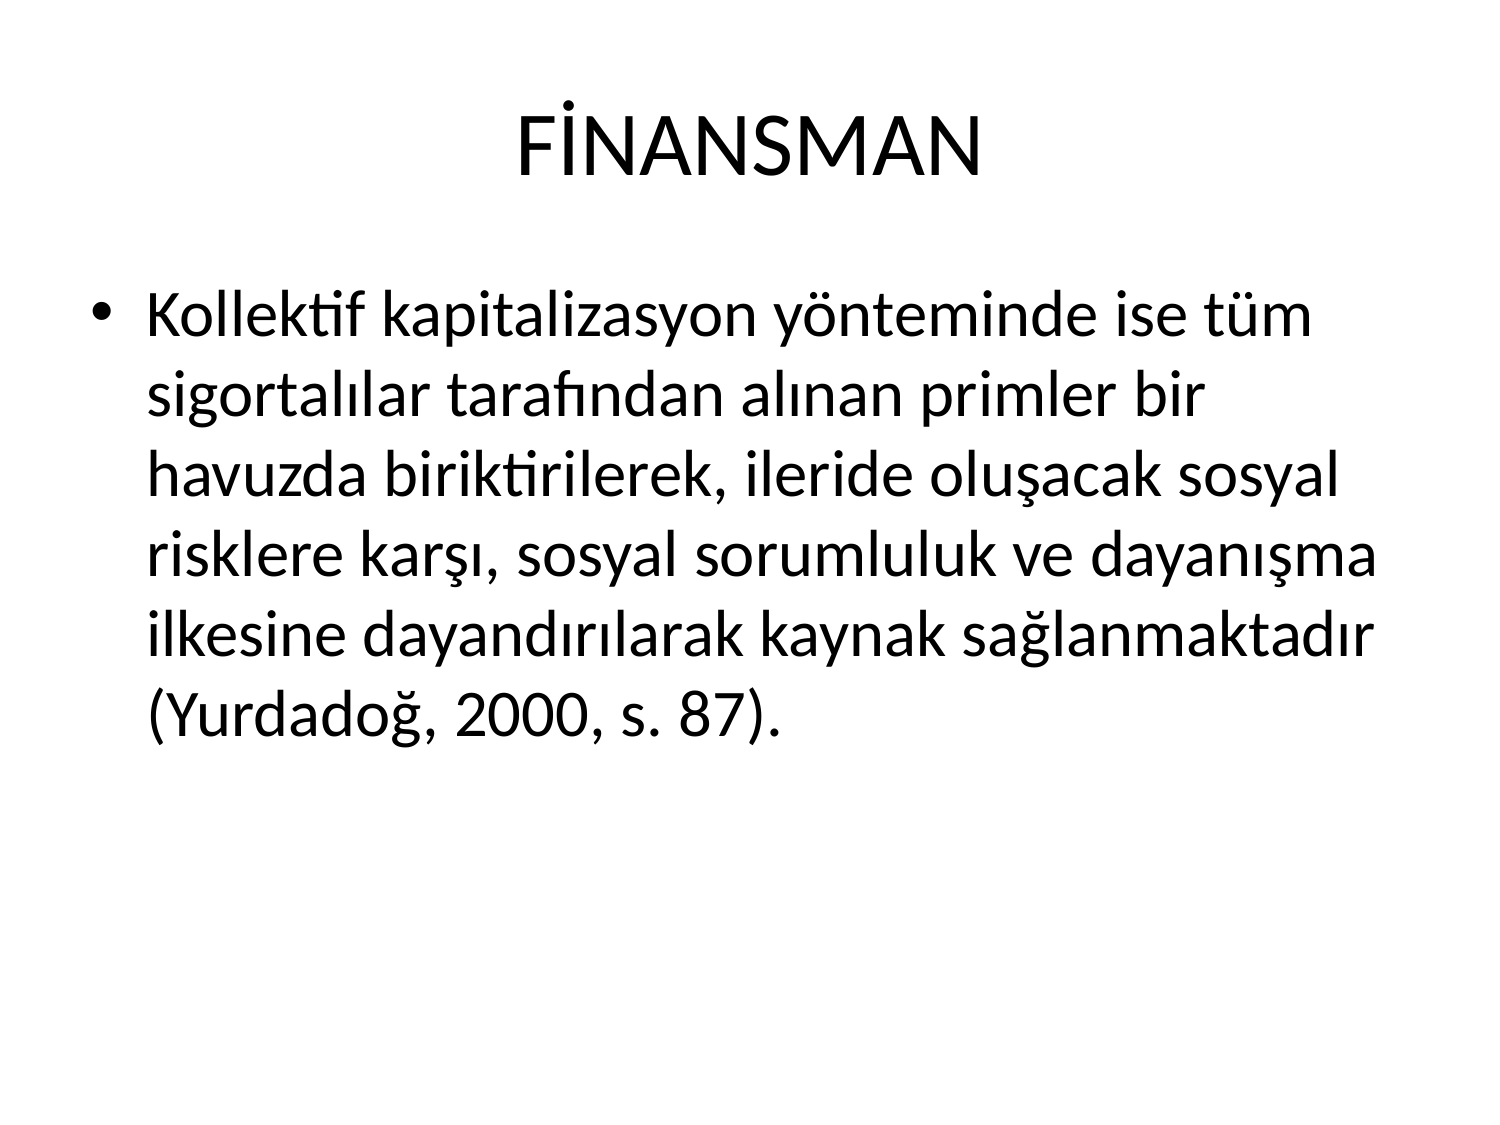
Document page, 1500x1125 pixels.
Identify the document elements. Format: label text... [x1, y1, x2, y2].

title FİNANSMAN [75, 45, 1425, 233]
list Kollektif kapitalizasyon yönteminde ise tüm sigortalılar tarafından alınan primler bir havuzda biriktirilerek, ileride oluşacak sosyal risklere karşı, sosyal sorumluluk ve dayanışma ilkesine dayandırılarak kaynak sağlanmaktadır (Yurdadoğ, 2000, s. 87). [75, 262, 1425, 1005]
